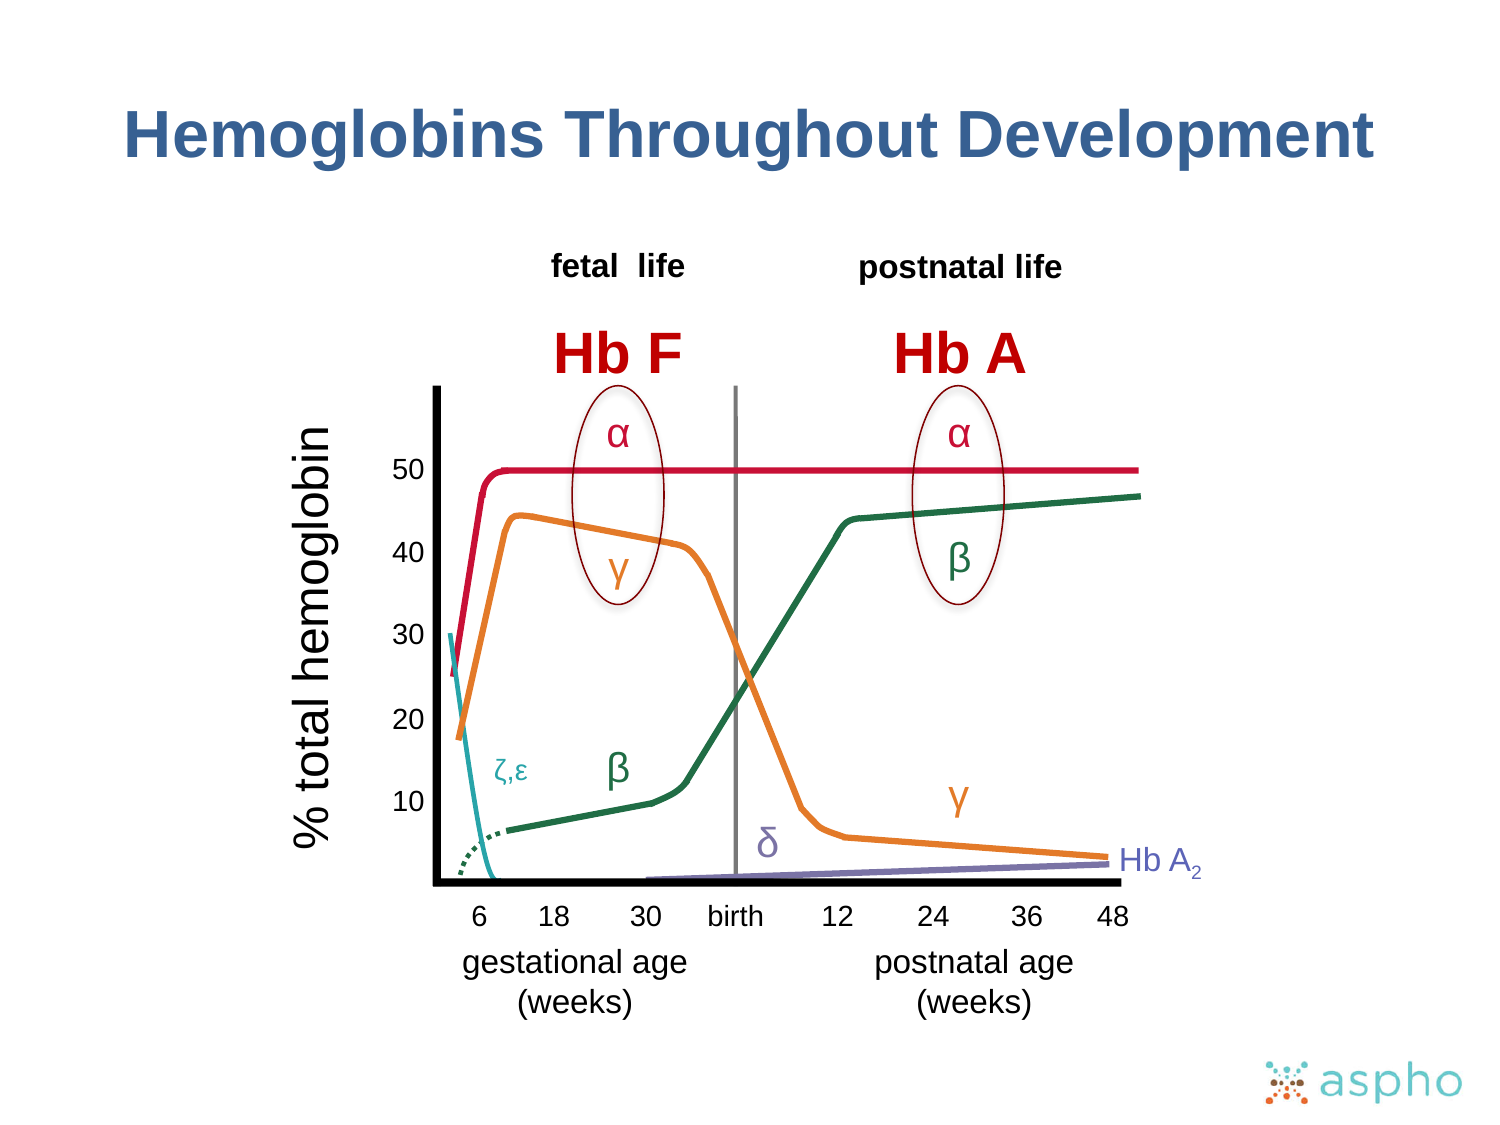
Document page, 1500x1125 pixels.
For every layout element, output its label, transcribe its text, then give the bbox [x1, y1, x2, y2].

text_box fetal life [550, 243, 686, 284]
text_box 36 [1010, 896, 1044, 932]
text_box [449, 632, 529, 885]
text_box % total hemoglobin [278, 425, 339, 851]
text_box birth [707, 896, 765, 932]
title Hemoglobins Throughout Development [74, 62, 1426, 201]
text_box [552, 314, 684, 605]
text_box 40 [391, 532, 425, 568]
text_box postnatal age (weeks) [874, 939, 1075, 1020]
text_box gestational age (weeks) [461, 939, 689, 1020]
text_box 48 [1096, 896, 1130, 932]
text_box 18 [537, 896, 571, 932]
text_box 12 [821, 896, 854, 932]
text_box 50 [391, 450, 425, 486]
text_box 30 [391, 615, 425, 651]
text_box 30 [629, 896, 663, 932]
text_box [452, 405, 547, 629]
text_box 6 [471, 896, 488, 932]
text_box 10 [391, 782, 425, 818]
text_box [532, 866, 641, 885]
text_box Hb A2 [1141, 830, 1217, 892]
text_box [645, 864, 1110, 881]
text_box 24 [916, 896, 950, 932]
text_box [1033, 405, 1139, 678]
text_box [458, 515, 1109, 858]
text_box postnatal life [858, 244, 1063, 285]
text_box 20 [391, 699, 425, 735]
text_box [689, 405, 887, 513]
picture [1250, 1049, 1474, 1113]
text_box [1113, 681, 1142, 885]
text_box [892, 314, 1029, 605]
